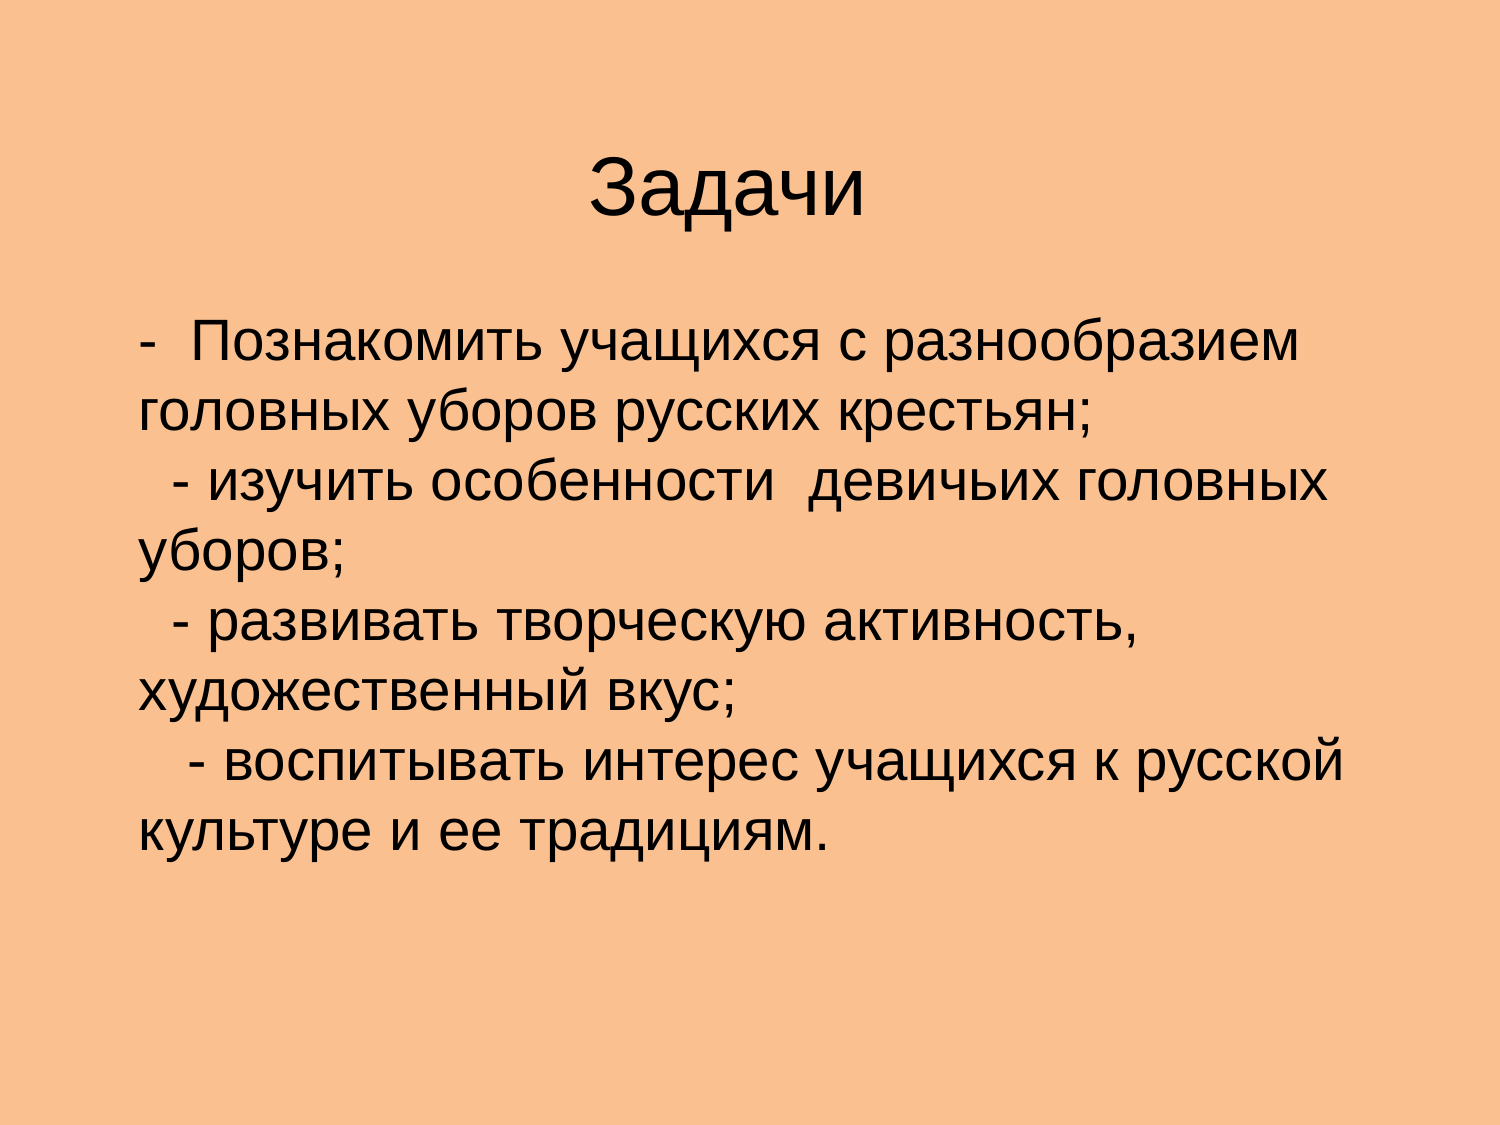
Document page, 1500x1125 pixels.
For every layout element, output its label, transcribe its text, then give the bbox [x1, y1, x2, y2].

text_box Задачи - Познакомить учащихся с разнообразием головных уборов русских крестьян; - изучить особенности девичьих головных уборов; - развивать творческую активность, художественный вкус; - воспитывать интерес учащихся к русской культуре и ее традициям. [123, 24, 1365, 940]
